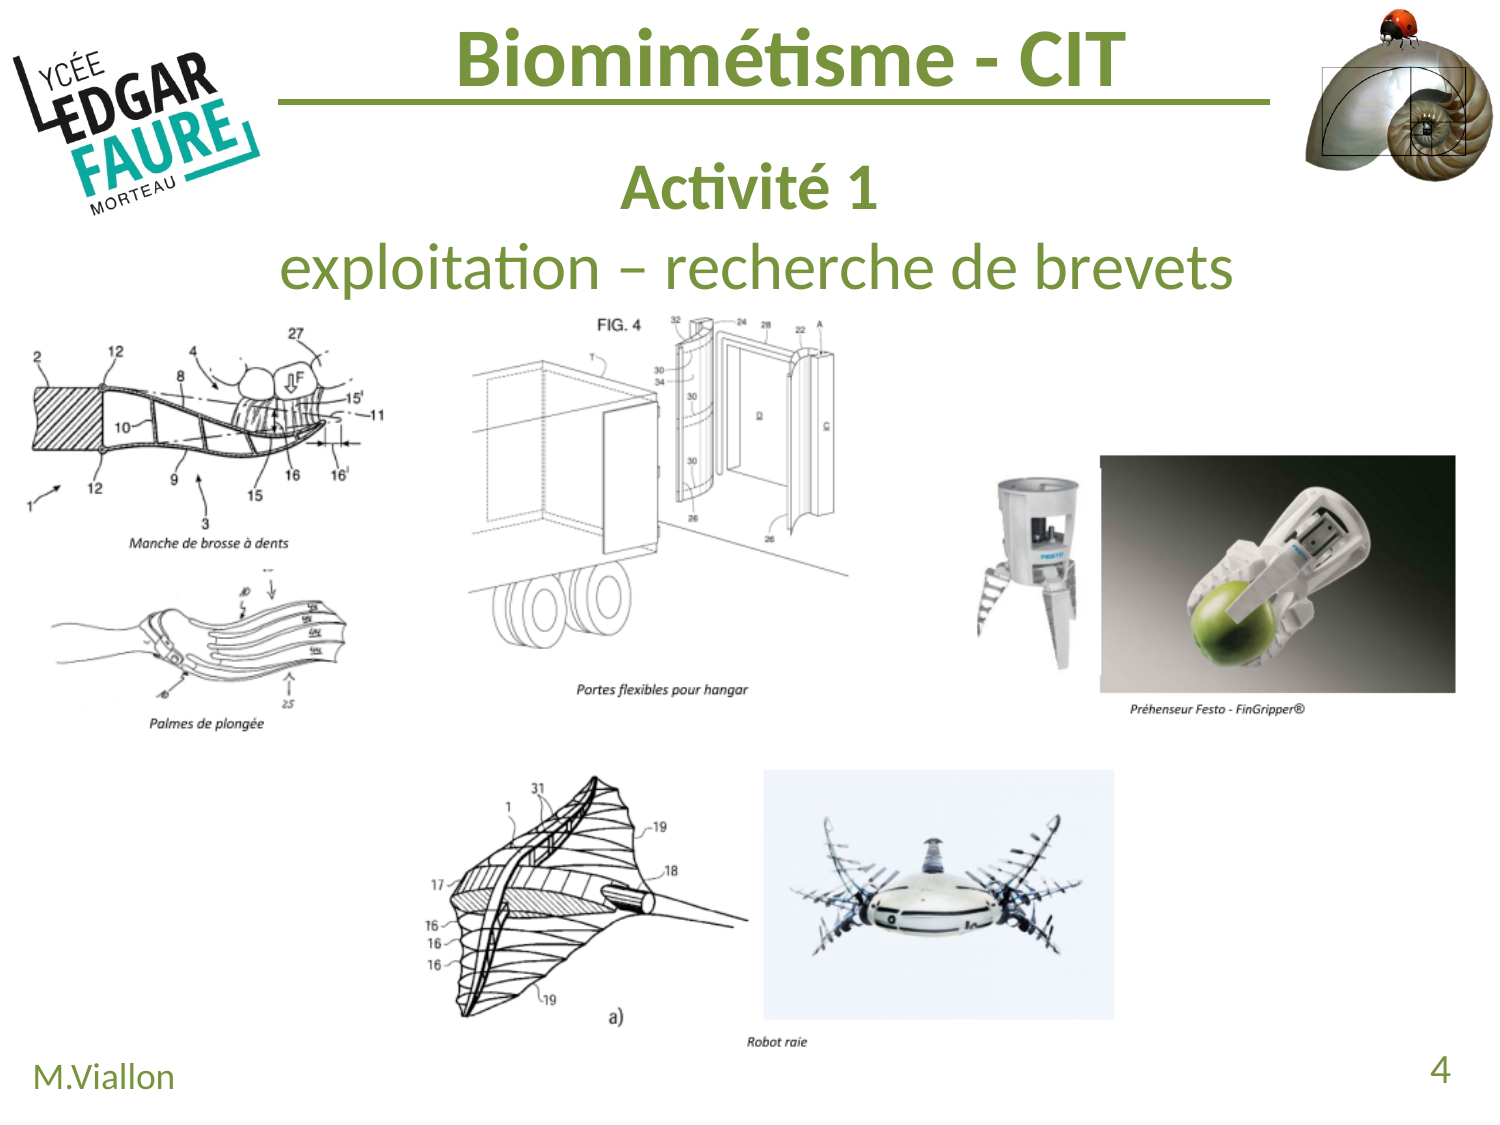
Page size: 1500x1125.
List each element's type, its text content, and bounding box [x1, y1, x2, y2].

picture [0, 0, 272, 135]
picture [962, 444, 1471, 721]
picture [1303, 7, 1495, 135]
text_box Activité 1 exploitation – recherche de brevets [0, 135, 1500, 311]
picture [0, 302, 1144, 1059]
